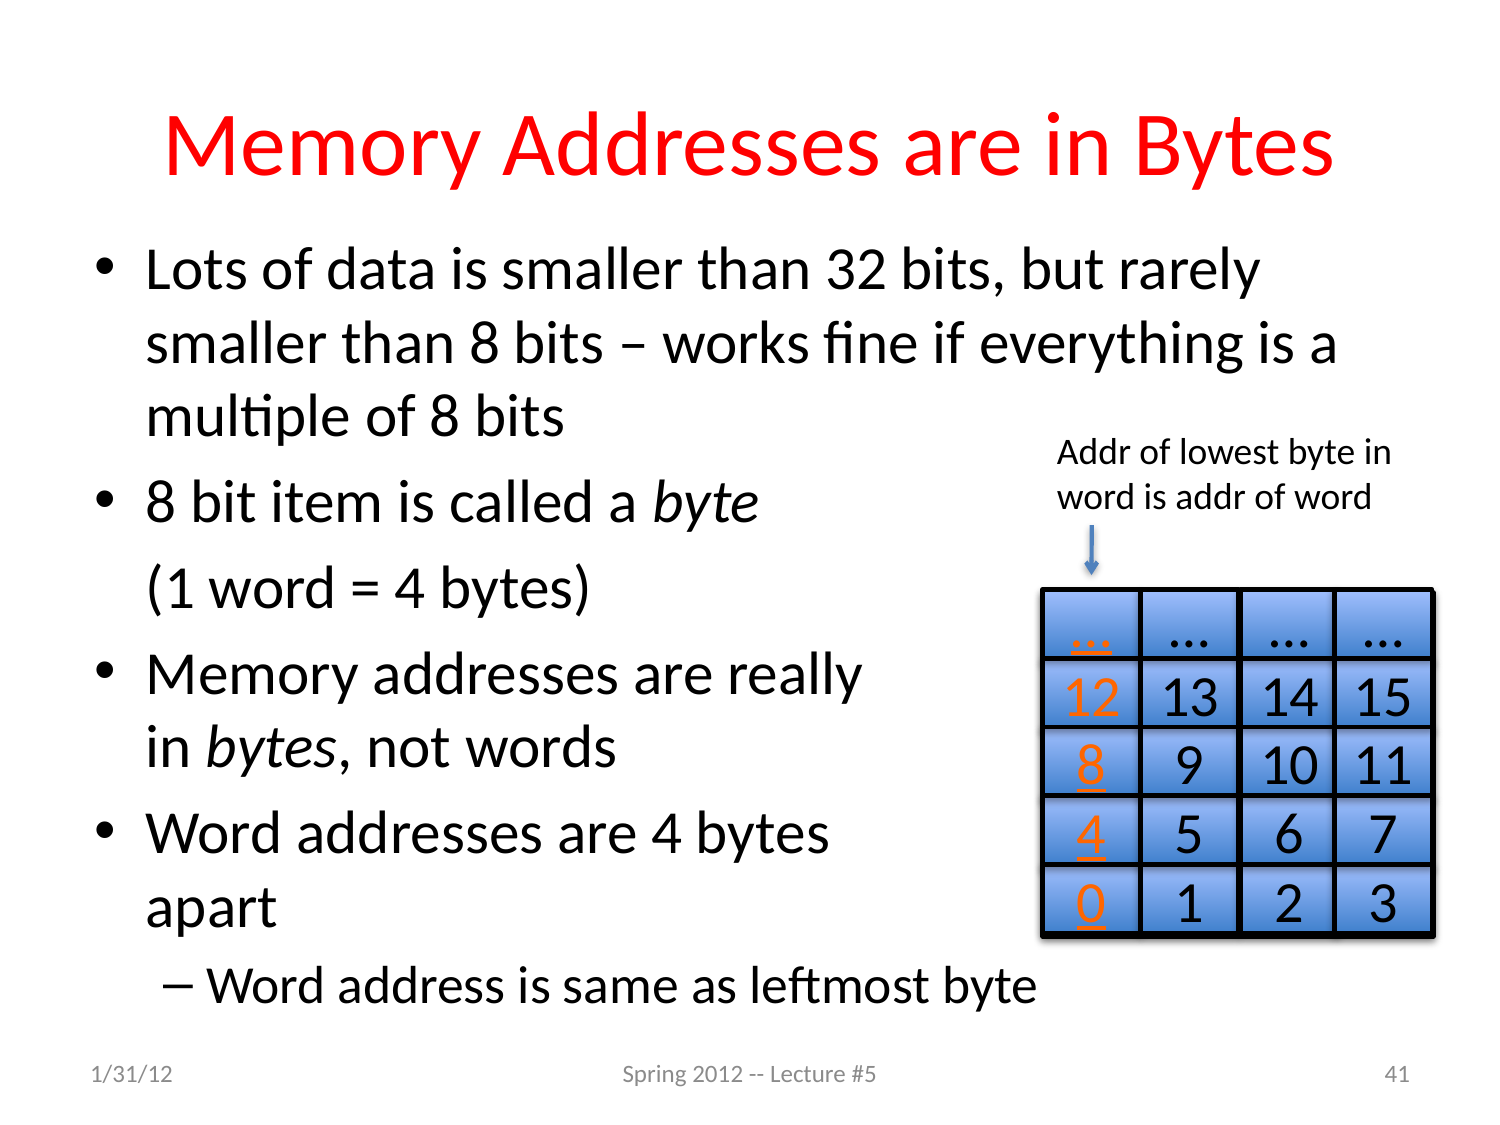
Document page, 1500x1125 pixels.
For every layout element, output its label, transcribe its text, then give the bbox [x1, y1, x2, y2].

slide_number 41 [1074, 1042, 1425, 1103]
title Memory Addresses are in Bytes [75, 45, 1425, 233]
footer Spring 2012 -- Lecture #5 [512, 1042, 988, 1103]
list Lots of data is smaller than 32 bits, but rarely smaller than 8 bits – works fine if everything is a multiple of 8 bits 8 bit item is called a byte (1 word = 4 bytes) Memory addresses are really in bytes, not words Word addresses are 4 bytes apart Word address is same as leftmost byte [79, 220, 1430, 1025]
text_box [1042, 589, 1433, 934]
text_box Addr of lowest byte in word is addr of word [1042, 419, 1408, 525]
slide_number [75, 1042, 425, 1103]
